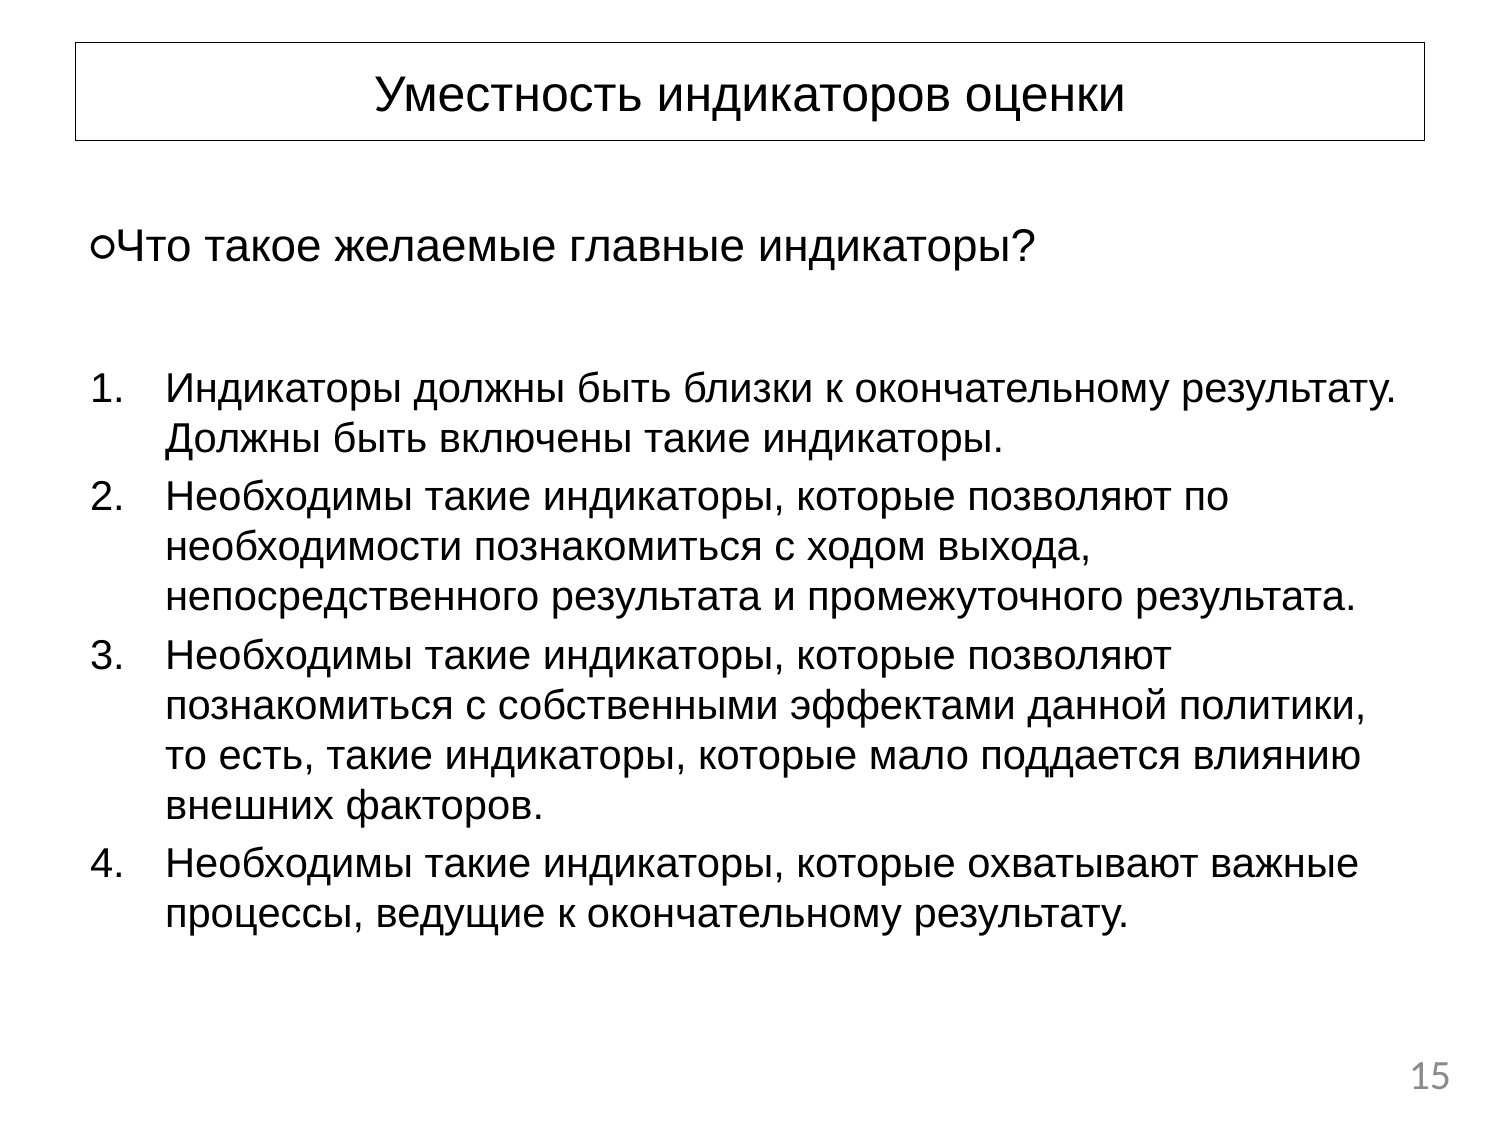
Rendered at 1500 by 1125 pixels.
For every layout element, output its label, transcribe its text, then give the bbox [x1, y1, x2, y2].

slide_number 15 [1116, 1042, 1467, 1103]
title Уместность индикаторов оценки [75, 42, 1425, 141]
list ○Что такое желаемые главные индикаторы? Индикаторы должны быть близки к окончательному результату. Должны быть включены такие индикаторы. Необходимы такие индикаторы, которые позволяют по необходимости познакомиться с ходом выхода, непосредственного результата и промежуточного результата. Необходимы такие индикаторы, которые позволяют познакомиться с собственными эффектами данной политики, то есть, такие индикаторы, которые мало поддается влиянию внешних факторов. Необходимы такие индикаторы, которые охватывают важные процессы, ведущие к окончательному результату. [75, 208, 1425, 1080]
